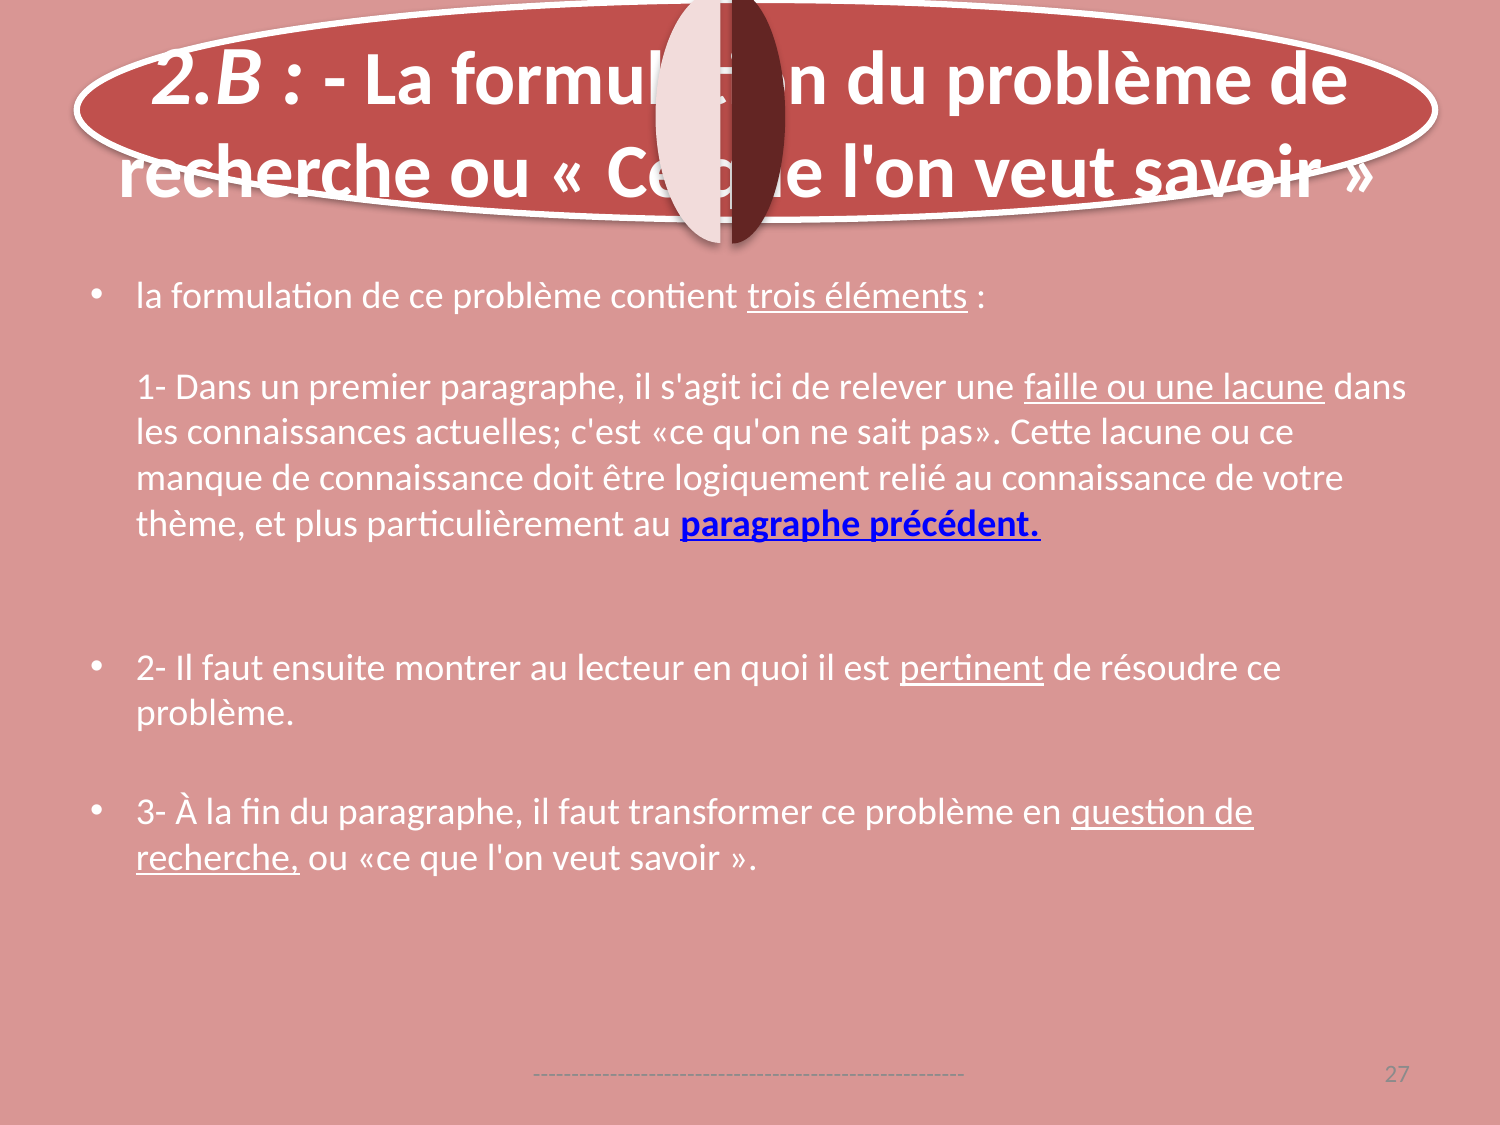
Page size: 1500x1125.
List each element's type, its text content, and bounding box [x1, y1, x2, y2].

text_box [732, 0, 786, 244]
slide_number 27 [1074, 1042, 1425, 1103]
footer -------------------------------------------------------- [512, 1042, 988, 1103]
title 2.B : - La formulation du problème de recherche ou « Ce que l'on veut savoir » [756, 0, 1425, 233]
list la formulation de ce problème contient trois éléments : 1- Dans un premier paragraphe, il s'agit ici de relever une faille ou une lacune dans les connaissances actuelles; c'est «ce qu'on ne sait pas». Cette lacune ou ce manque de connaissance doit être logiquement relié au connaissance de votre thème, et plus particulièrement au paragraphe précédent. 2- Il faut ensuite montrer au lecteur en quoi il est pertinent de résoudre ce problème. 3- À la fin du paragraphe, il faut transformer ce problème en question de recherche, ou «ce que l'on veut savoir ». [75, 262, 1425, 1005]
title 2.B : - La formulation du problème de recherche ou « Ce que l'on veut savoir » [75, 0, 691, 233]
text_box [1425, 86, 1439, 133]
text_box [655, 0, 721, 243]
